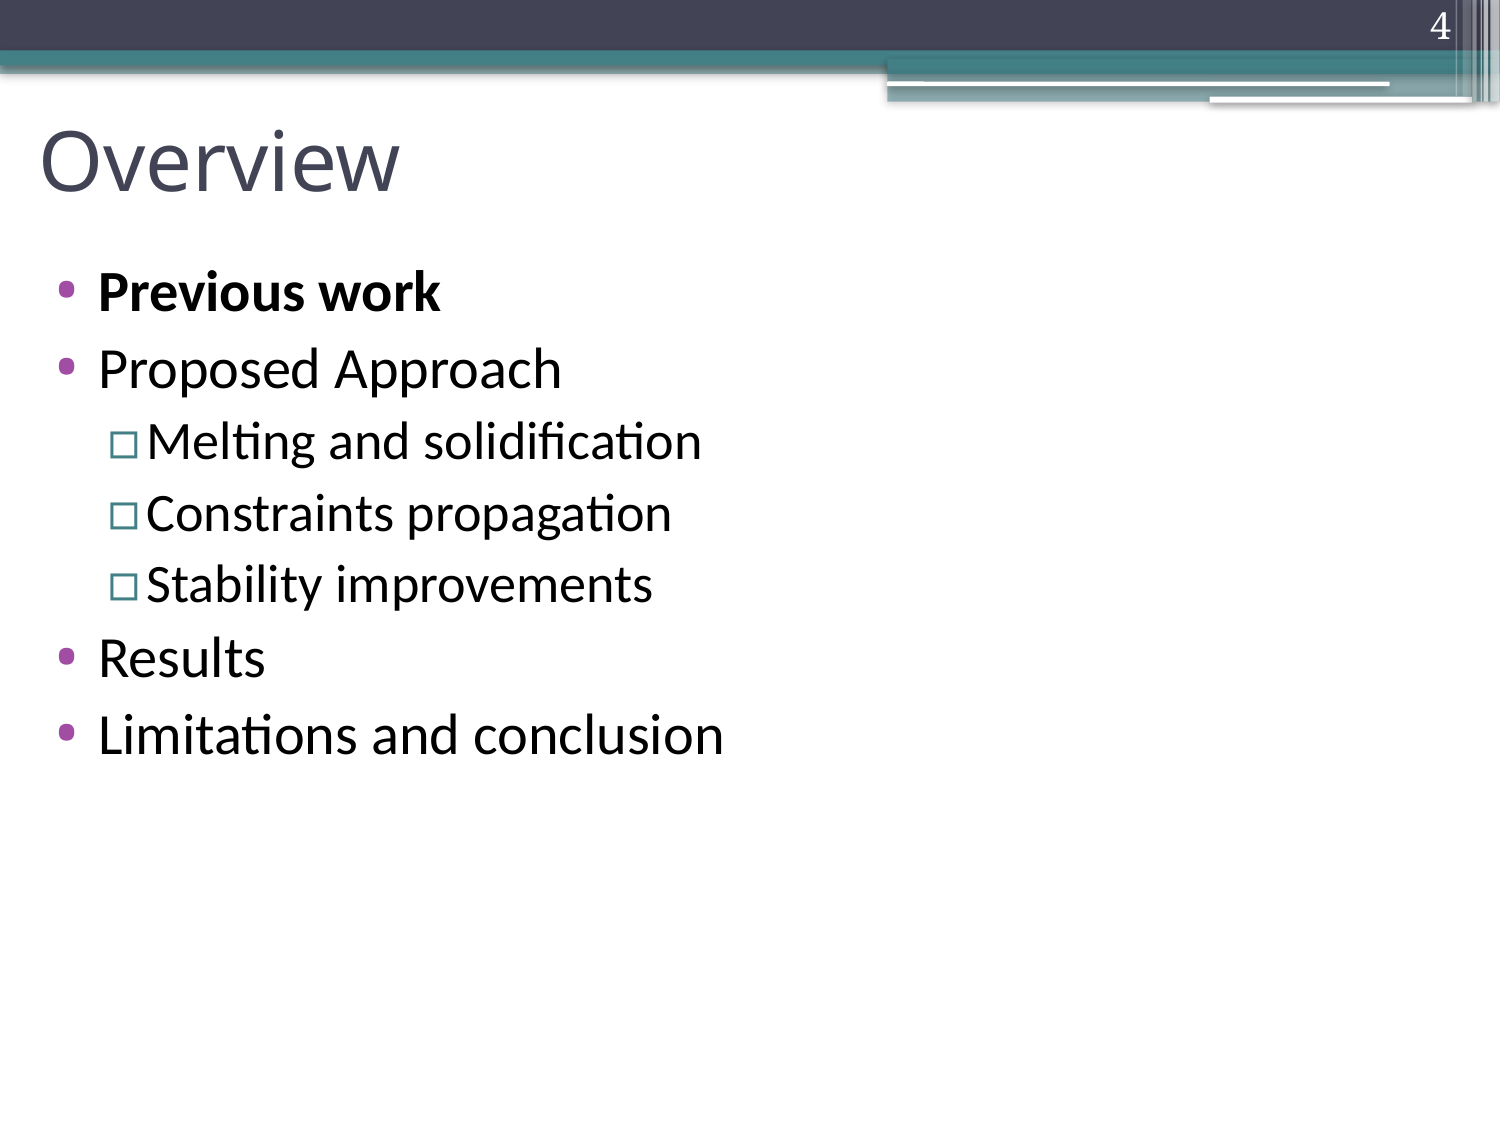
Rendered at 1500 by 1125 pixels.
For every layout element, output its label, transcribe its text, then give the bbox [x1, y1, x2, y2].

title Overview [23, 70, 1454, 246]
list Previous work Proposed Approach Melting and solidification Constraints propagation Stability improvements Results Limitations and conclusion [23, 246, 1454, 956]
slide_number 4 [1341, 0, 1466, 61]
